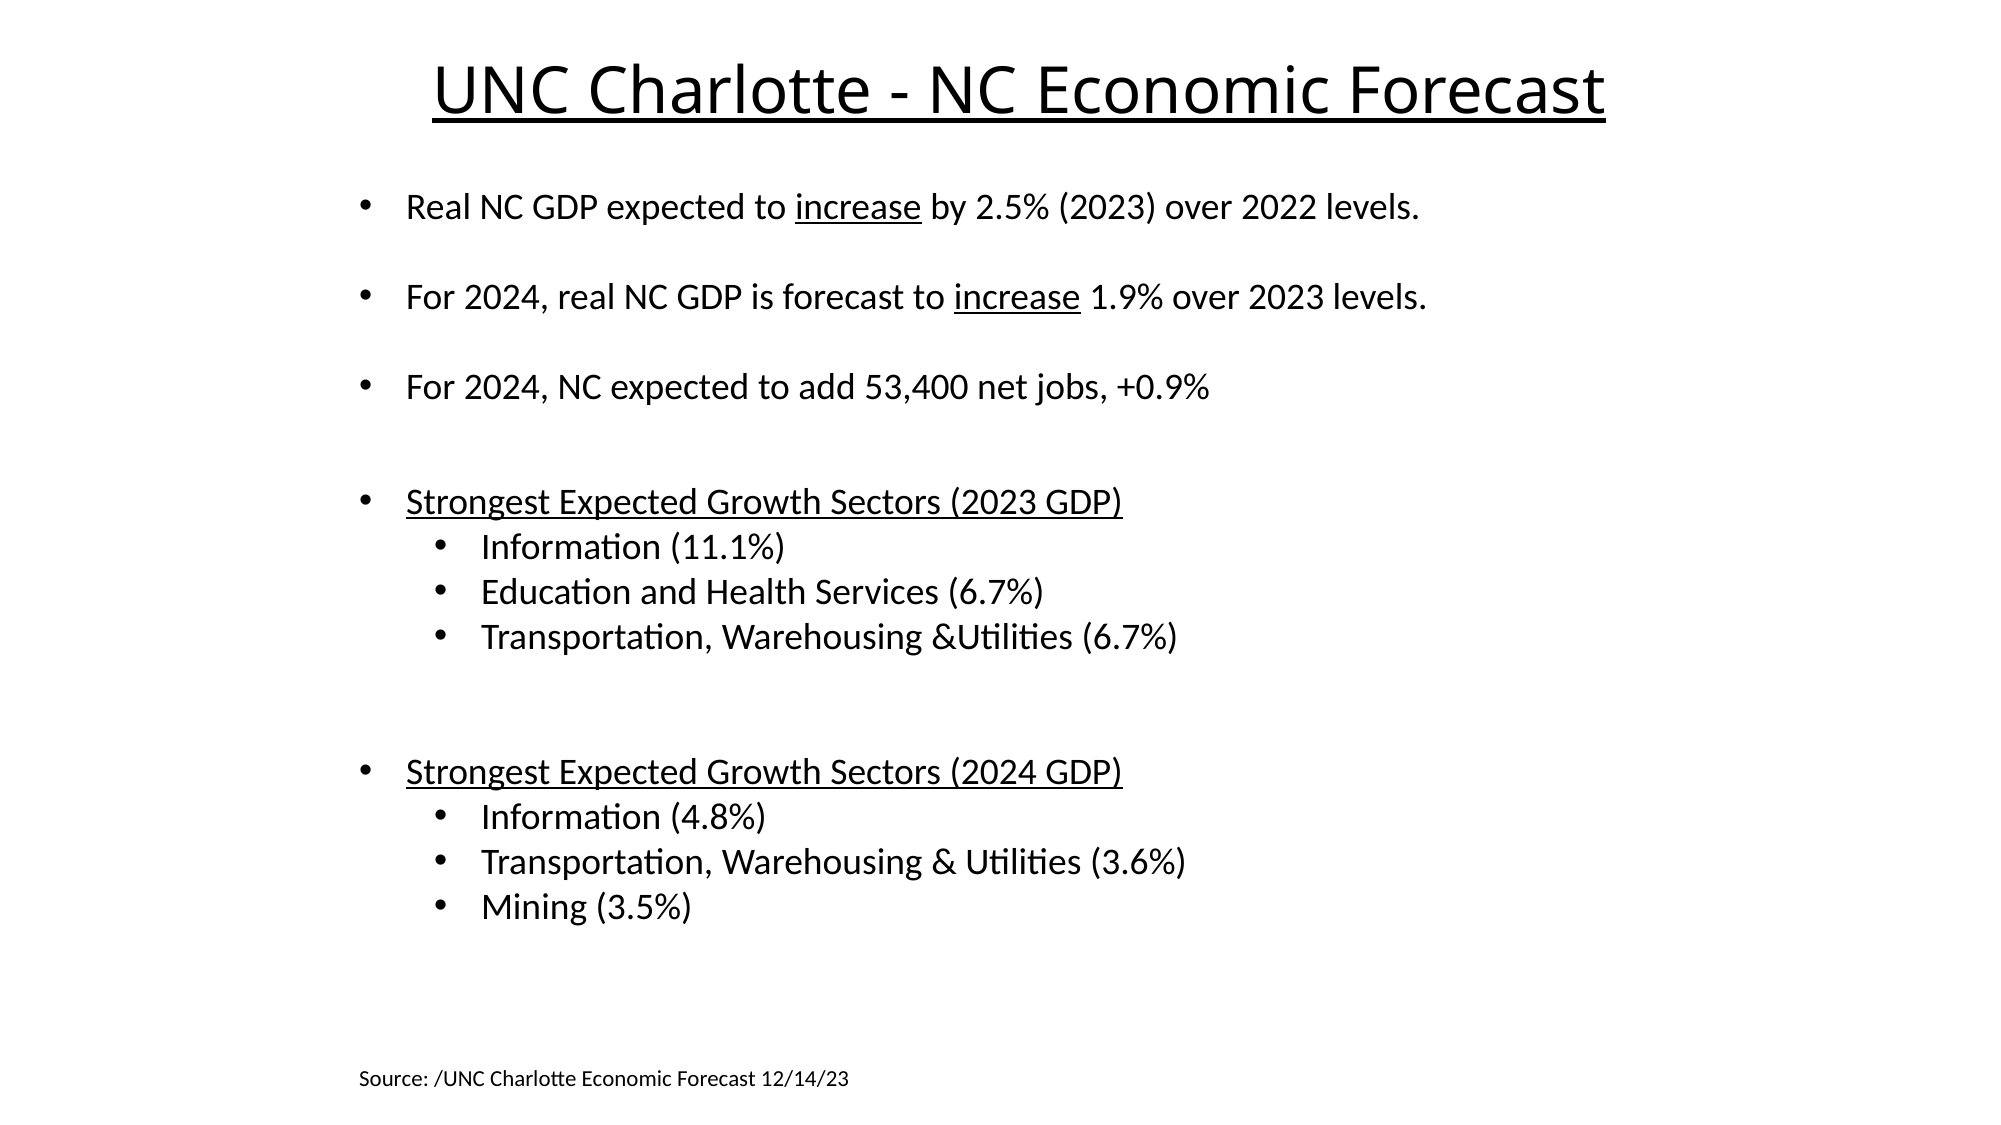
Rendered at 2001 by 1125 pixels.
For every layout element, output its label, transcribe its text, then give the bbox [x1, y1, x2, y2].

title UNC Charlotte - NC Economic Forecast [344, 34, 1695, 151]
text_box Real NC GDP expected to increase by 2.5% (2023) over 2022 levels. For 2024, real NC GDP is forecast to increase 1.9% over 2023 levels. For 2024, NC expected to add 53,400 net jobs, +0.9% Strongest Expected Growth Sectors (2023 GDP) Information (11.1%) Education and Health Services (6.7%) Transportation, Warehousing &Utilities (6.7%) Strongest Expected Growth Sectors (2024 GDP) Information (4.8%) Transportation, Warehousing & Utilities (3.6%) Mining (3.5%) Source: /UNC Charlotte Economic Forecast 12/14/23 [344, 174, 1727, 1099]
